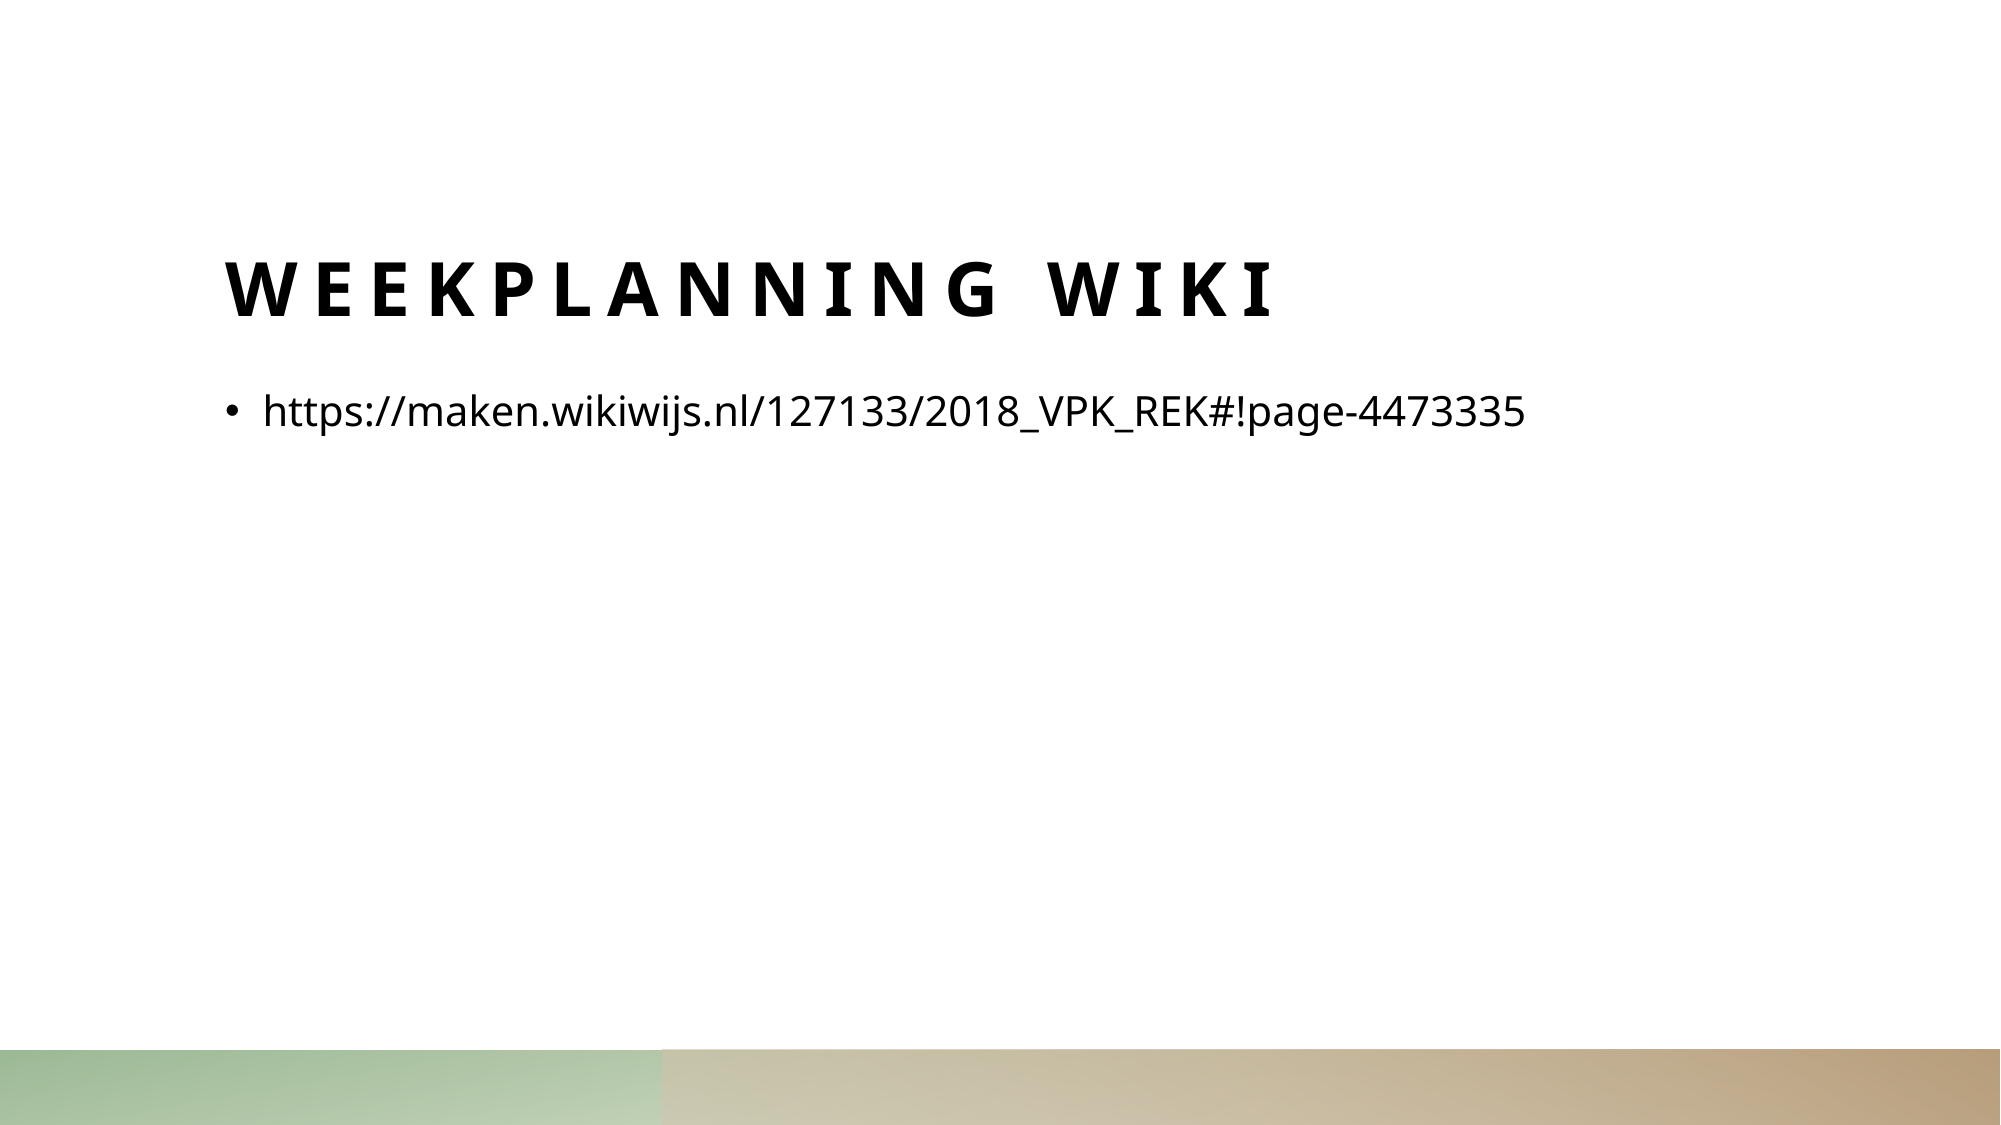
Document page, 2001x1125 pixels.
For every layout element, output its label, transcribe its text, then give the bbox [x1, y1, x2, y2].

list https://maken.wikiwijs.nl/127133/2018_VPK_REK#!page-4473335 [225, 375, 1835, 1008]
title Weekplanning wiki [225, 59, 1835, 332]
